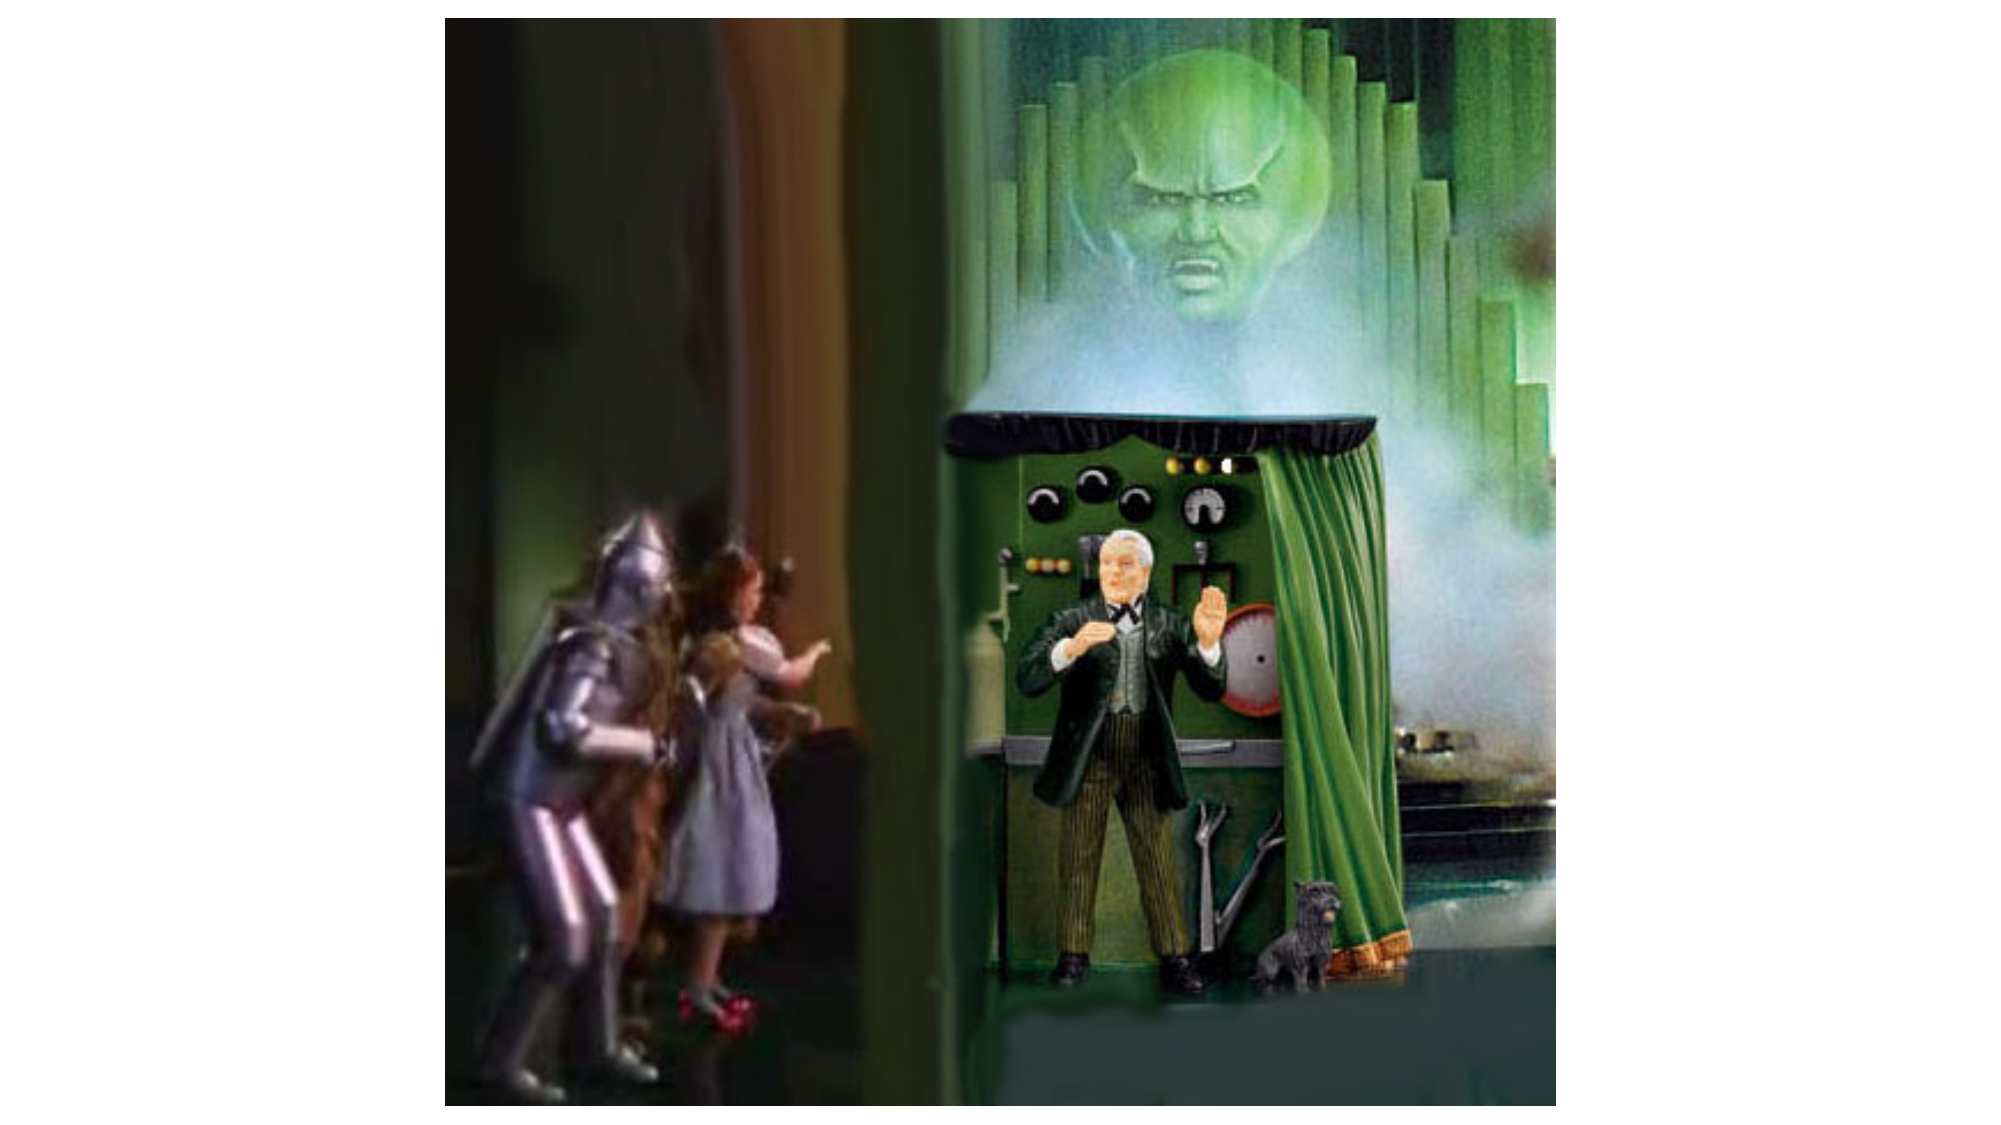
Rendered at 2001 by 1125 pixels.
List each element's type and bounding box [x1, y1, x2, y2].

picture [445, 18, 1556, 1106]
